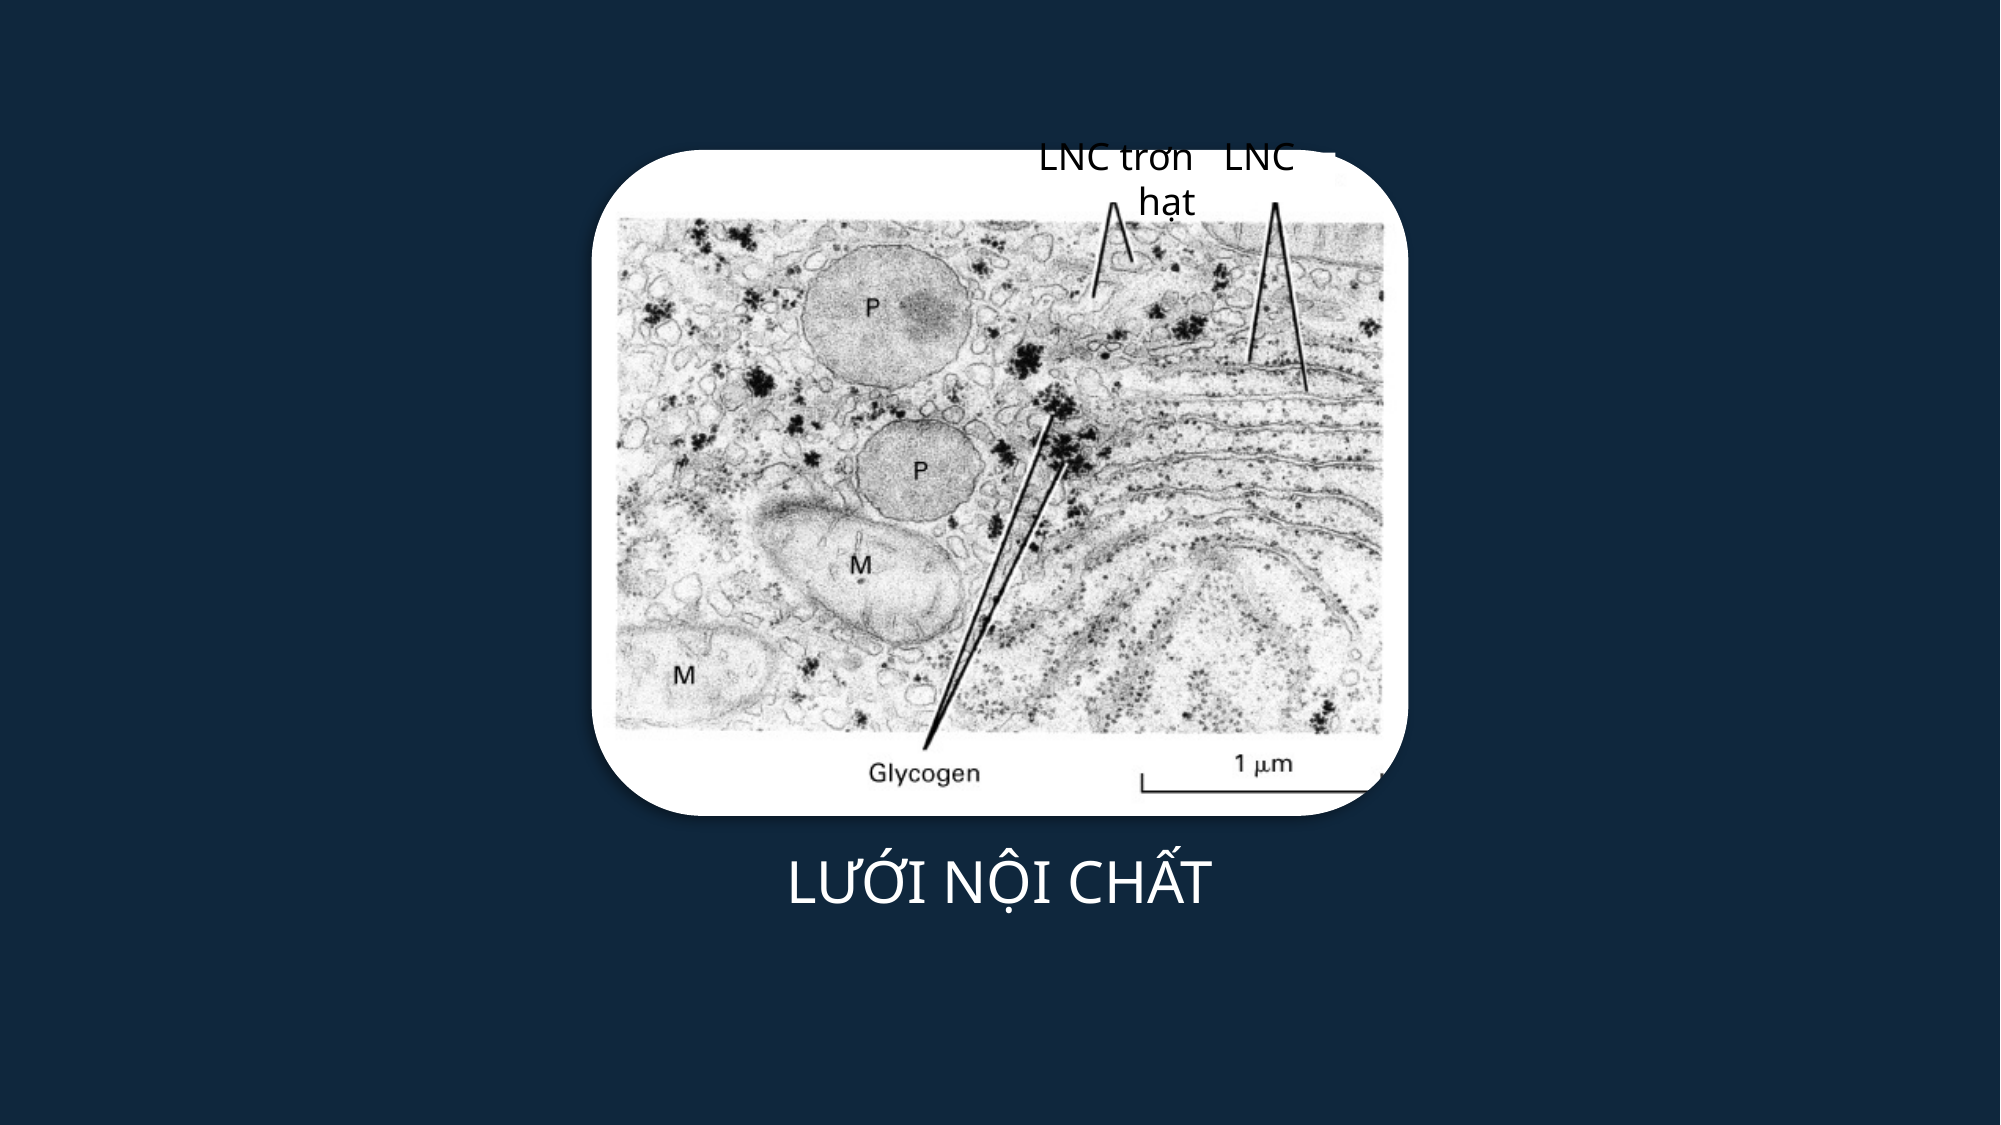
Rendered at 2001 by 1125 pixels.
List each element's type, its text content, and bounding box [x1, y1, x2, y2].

text_box LƯỚI NỘI CHẤT [771, 837, 1229, 923]
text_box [591, 149, 1409, 816]
